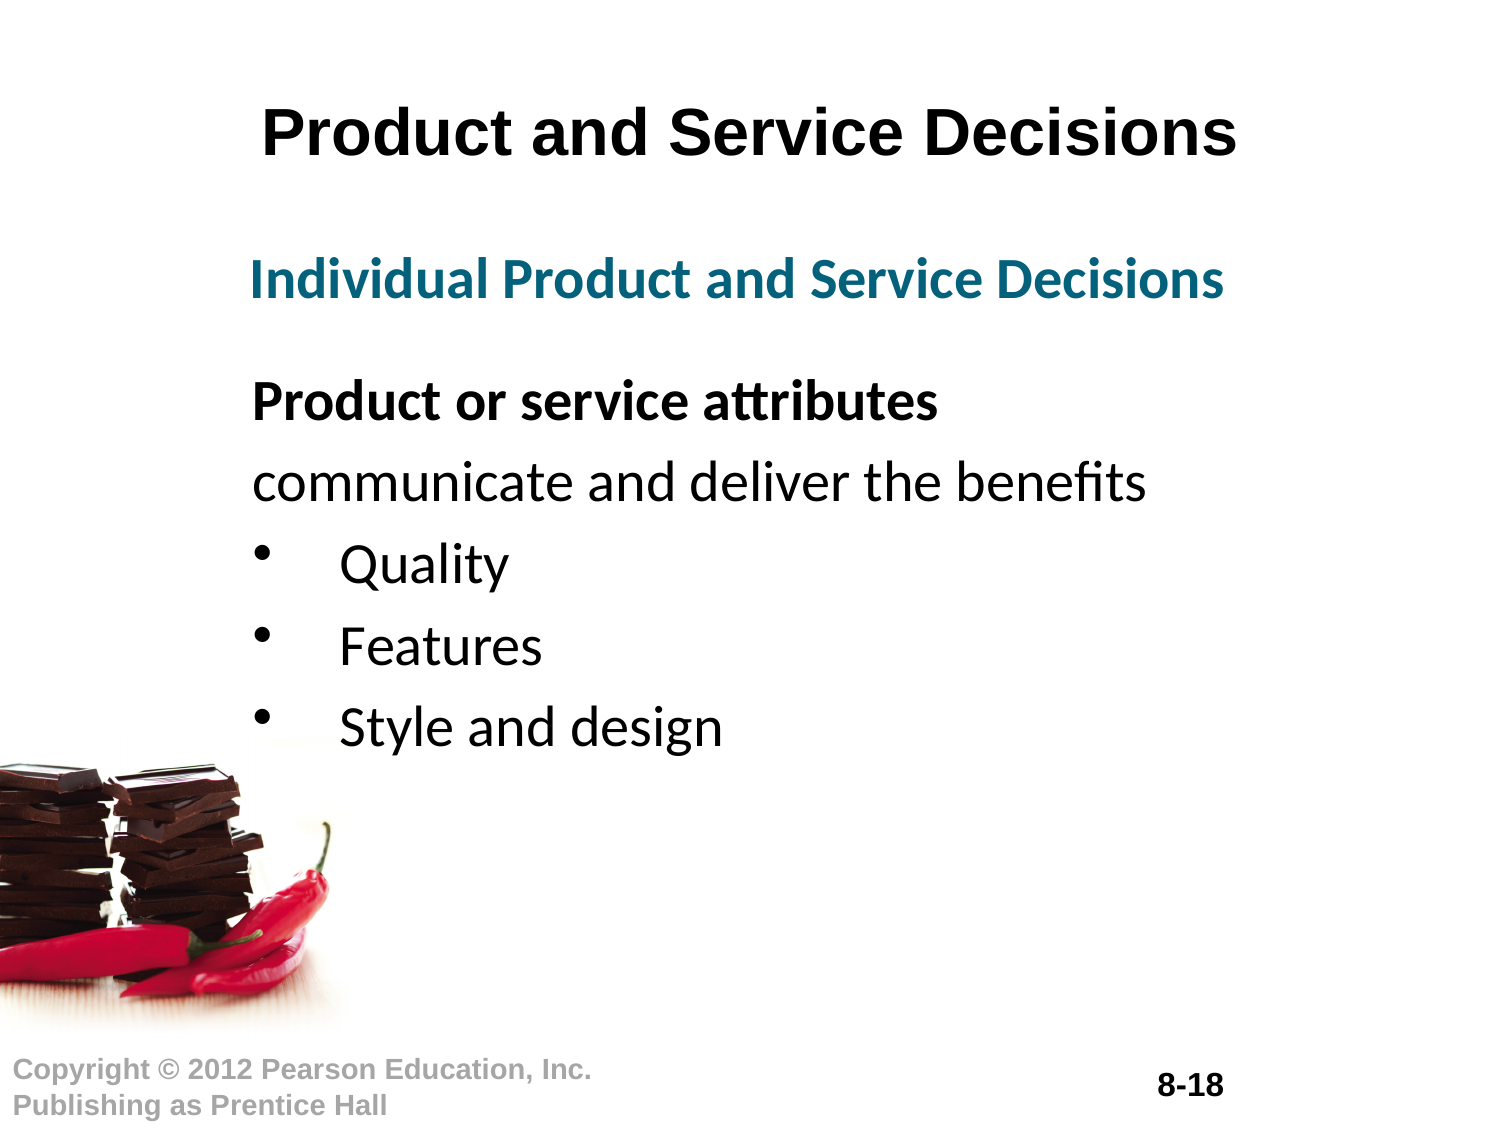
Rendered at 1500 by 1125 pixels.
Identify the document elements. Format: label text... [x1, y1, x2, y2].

title Product and Service Decisions [112, 37, 1388, 226]
list Individual Product and Service Decisions [37, 237, 1438, 313]
list Product or service attributes communicate and deliver the benefits Quality Features Style and design [237, 313, 1326, 988]
picture [0, 737, 361, 1038]
